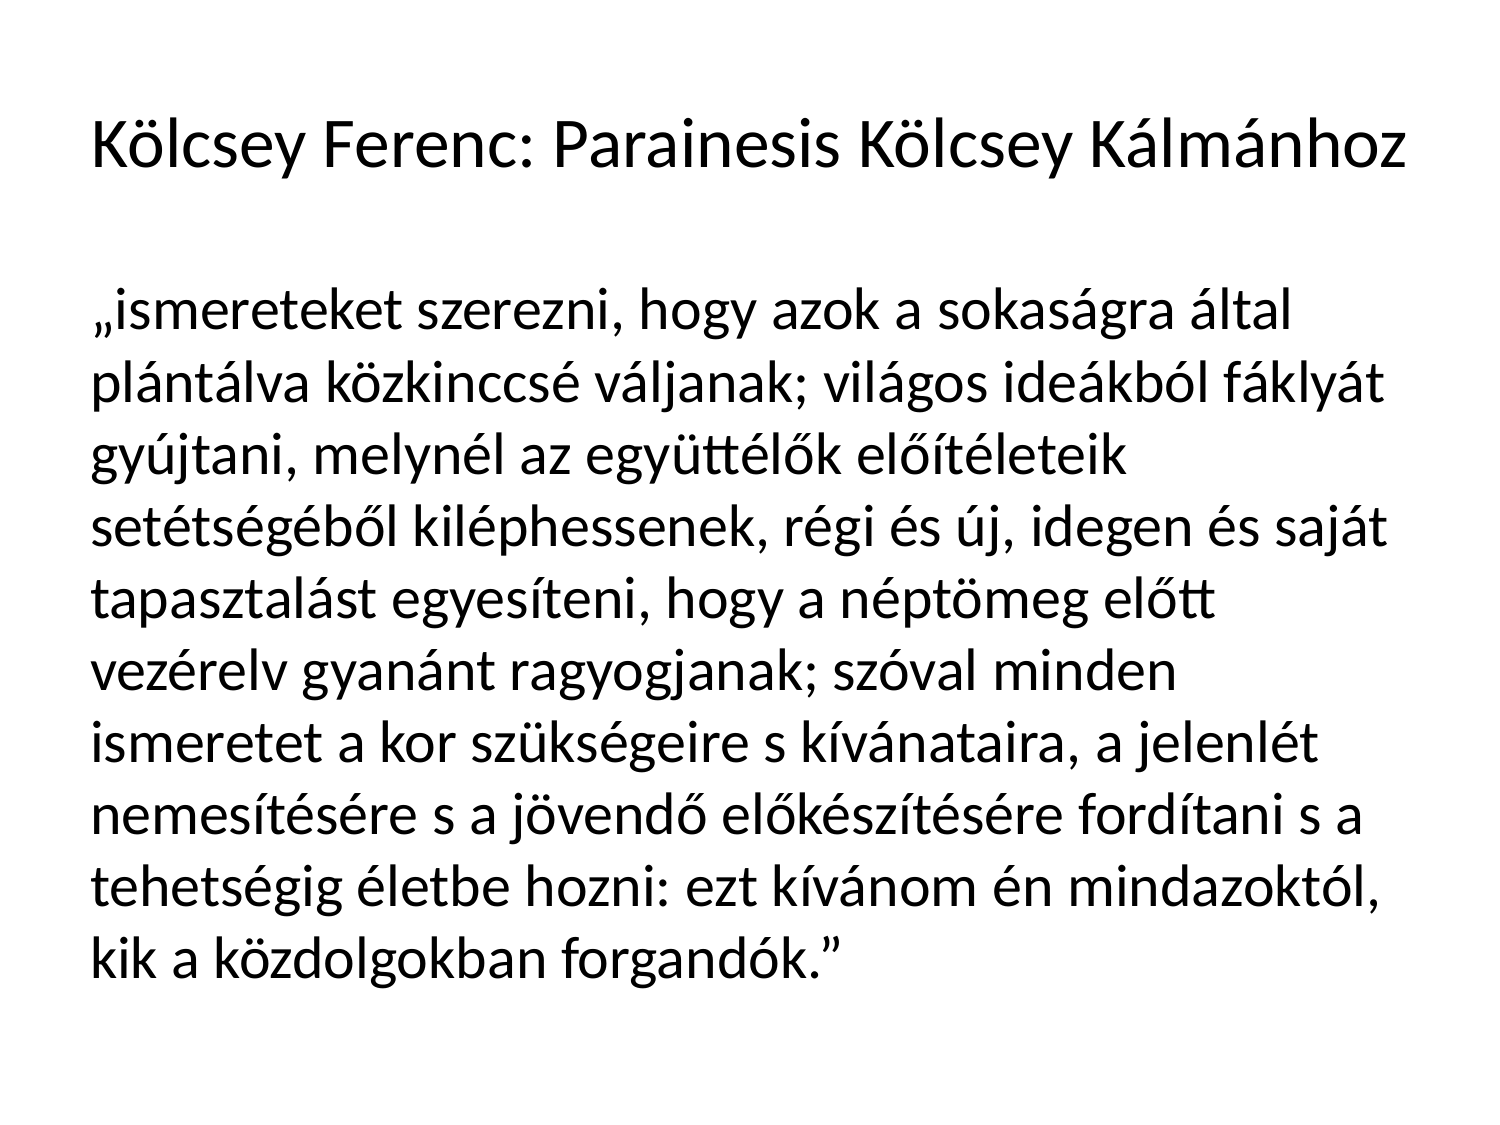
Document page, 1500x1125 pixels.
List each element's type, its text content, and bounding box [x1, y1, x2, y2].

title Kölcsey Ferenc: Parainesis Kölcsey Kálmánhoz [75, 45, 1425, 233]
list „ismereteket szerezni, hogy azok a sokaságra által plántálva közkinccsé váljanak; világos ideákból fáklyát gyújtani, melynél az együttélők előítéleteik setétségéből kiléphessenek, régi és új, idegen és saját tapasztalást egyesíteni, hogy a néptömeg előtt vezérelv gyanánt ragyogjanak; szóval minden ismeretet a kor szükségeire s kívánataira, a jelenlét nemesítésére s a jövendő előkészítésére fordítani s a tehetségig életbe hozni: ezt kívánom én mindazoktól, kik a közdolgokban forgandók.” [75, 262, 1425, 1005]
